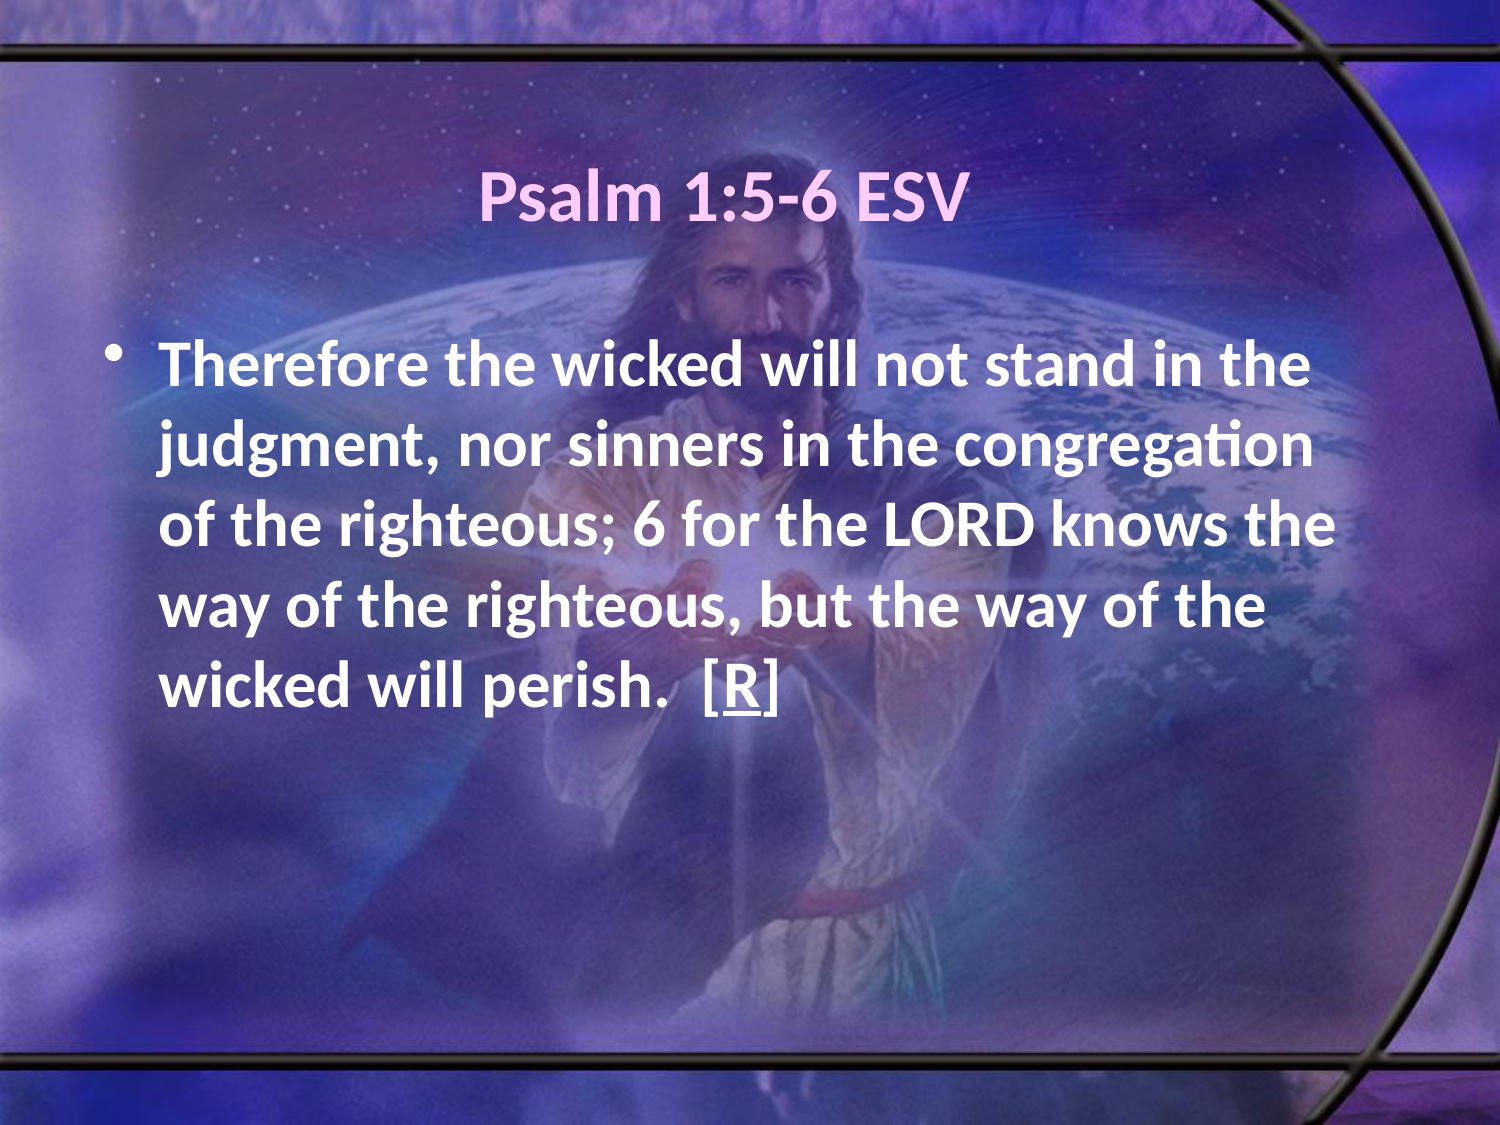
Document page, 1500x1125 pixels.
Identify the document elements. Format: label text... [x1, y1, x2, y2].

picture [0, 0, 1500, 1125]
title Psalm 1:5-6 ESV [87, 99, 1363, 283]
list Therefore the wicked will not stand in the judgment, nor sinners in the congregation of the righteous; 6 for the LORD knows the way of the righteous, but the way of the wicked will perish. [R] [87, 312, 1363, 1043]
